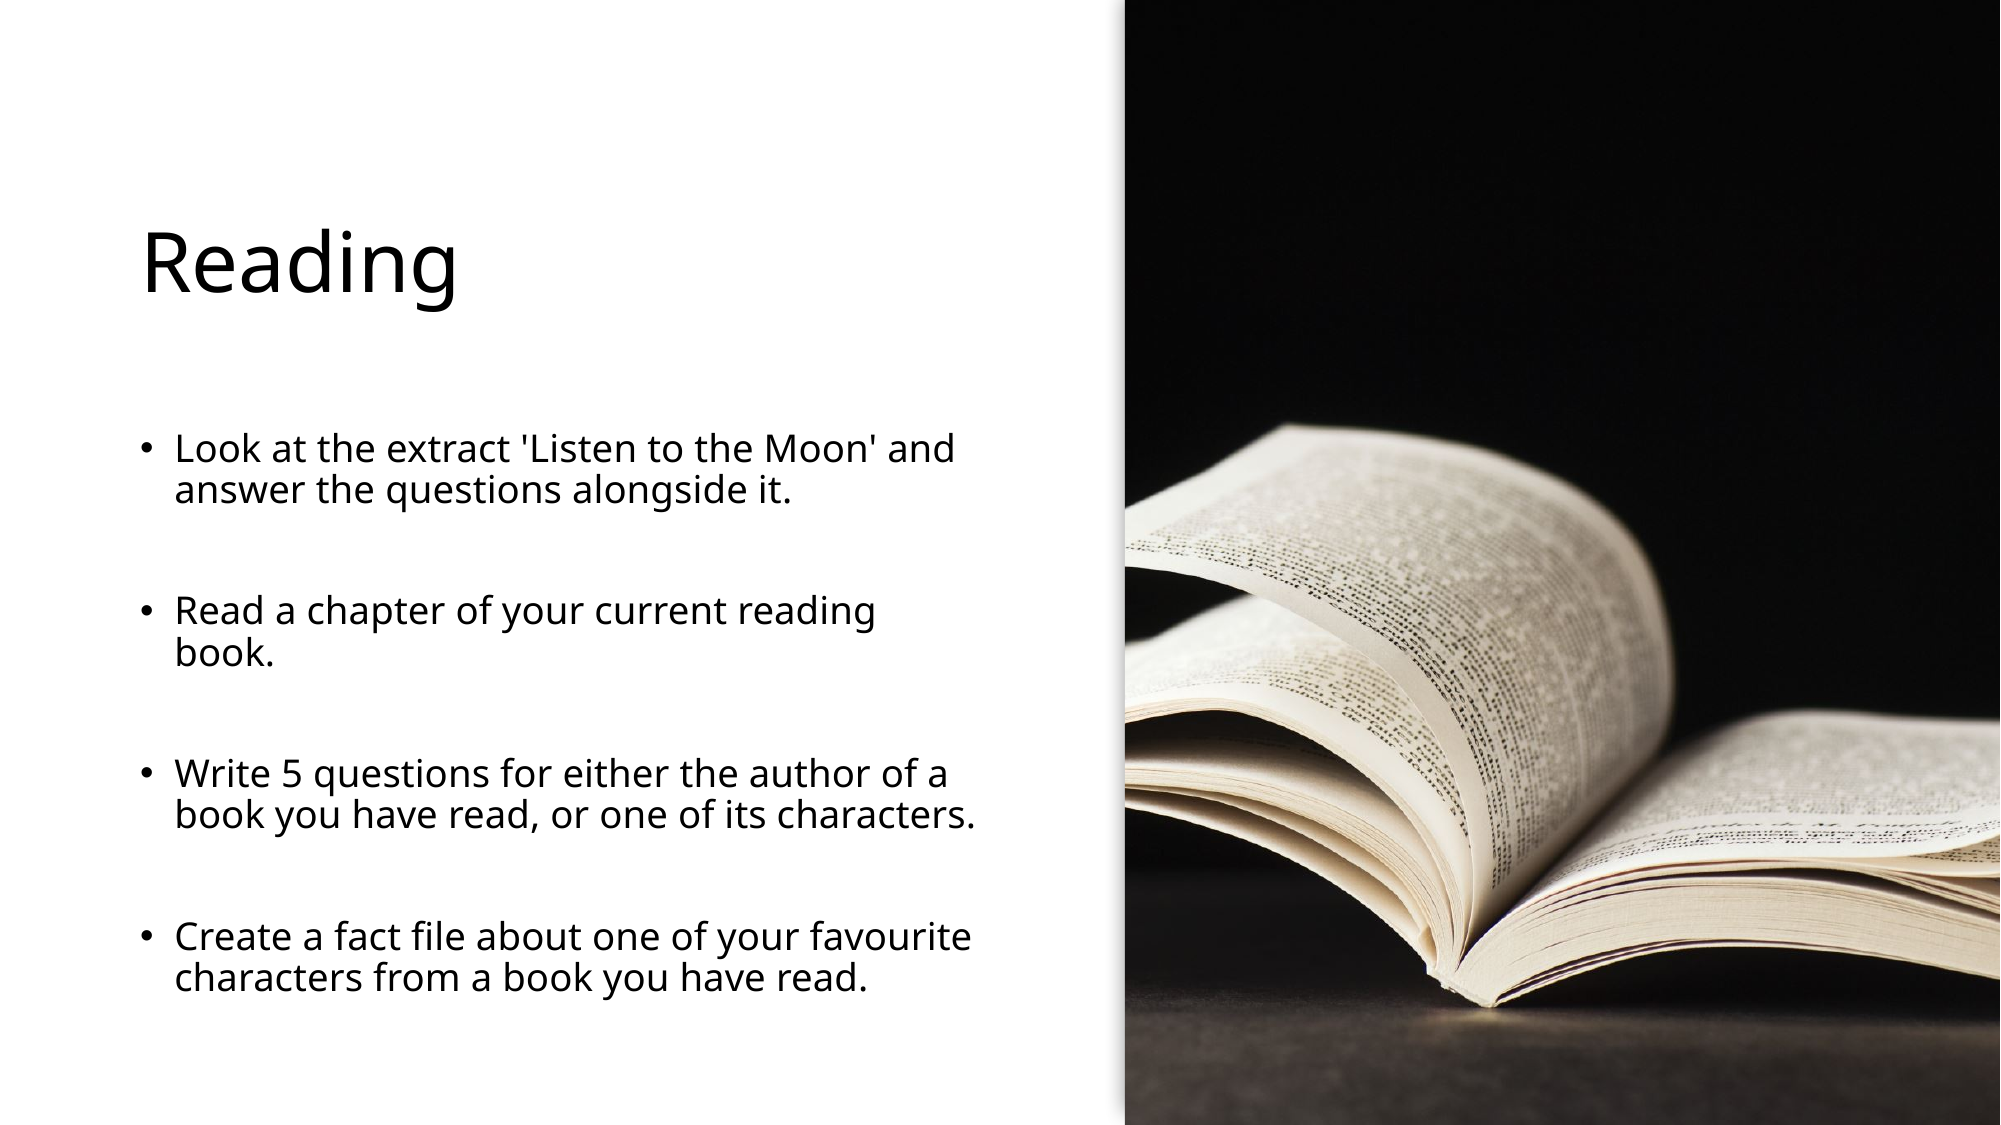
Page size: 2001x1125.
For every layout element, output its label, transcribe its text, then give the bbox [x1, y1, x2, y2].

text_box [0, 0, 1124, 1125]
picture [1124, 0, 2000, 1125]
list Look at the extract 'Listen to the Moon' and answer the questions alongside it. Read a chapter of your current reading book. Write 5 questions for either the author of a book you have read, or one of its characters. Create a fact file about one of your favourite characters from a book you have read. [124, 405, 1000, 1024]
title Reading [124, 125, 1000, 405]
